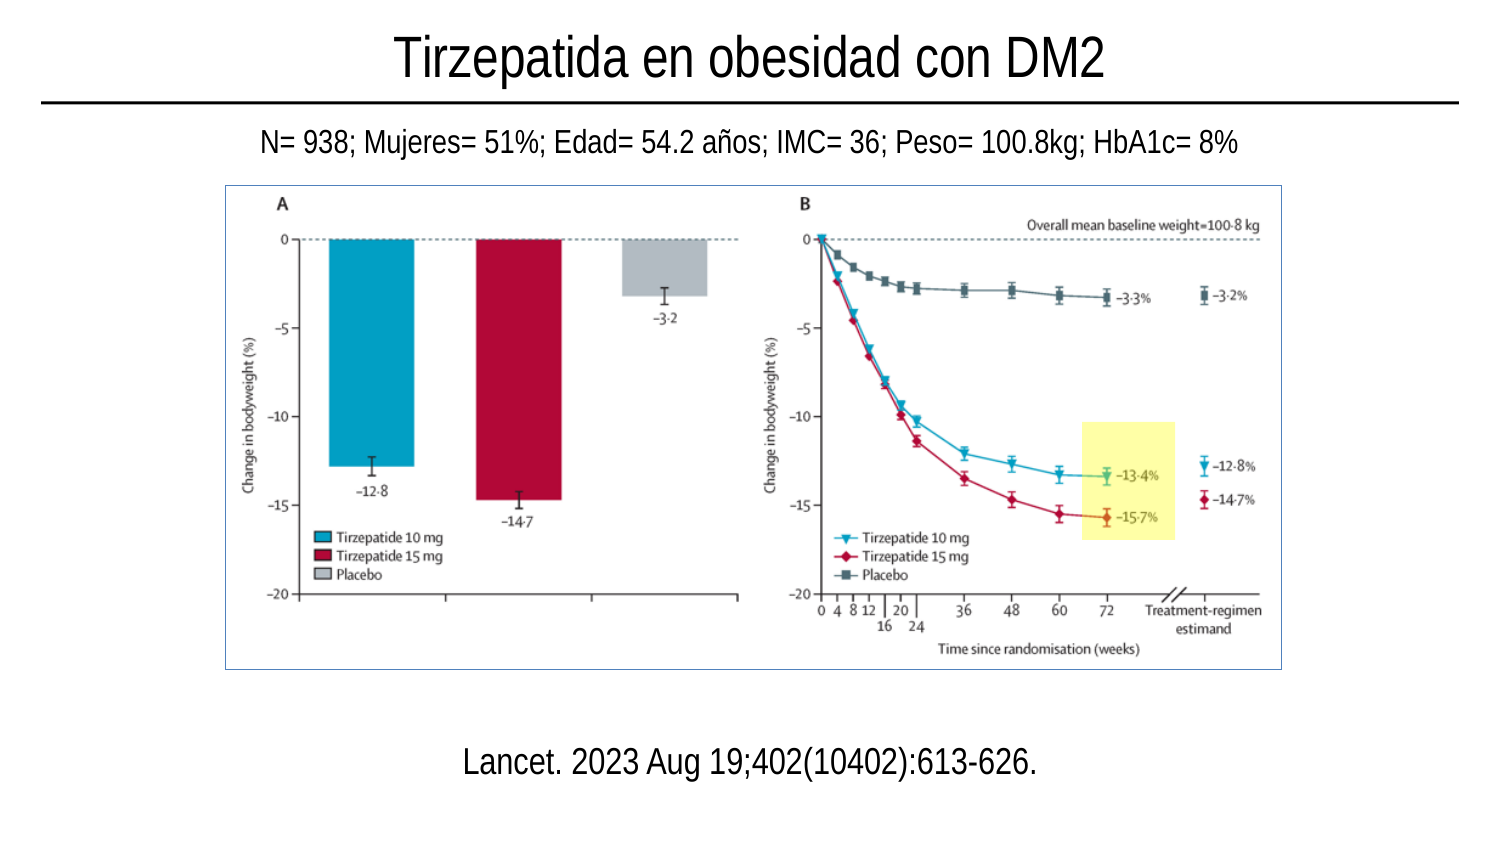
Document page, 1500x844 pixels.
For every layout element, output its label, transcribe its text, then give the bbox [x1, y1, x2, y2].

text_box Lancet. 2023 Aug 19;402(10402):613-626. [129, 715, 1370, 804]
text_box N= 938; Mujeres= 51%; Edad= 54.2 años; IMC= 36; Peso= 100.8kg; HbA1c= 8% [245, 113, 1255, 168]
title Tirzepatida en obesidad con DM2 [41, 14, 1459, 95]
picture [225, 185, 1282, 671]
